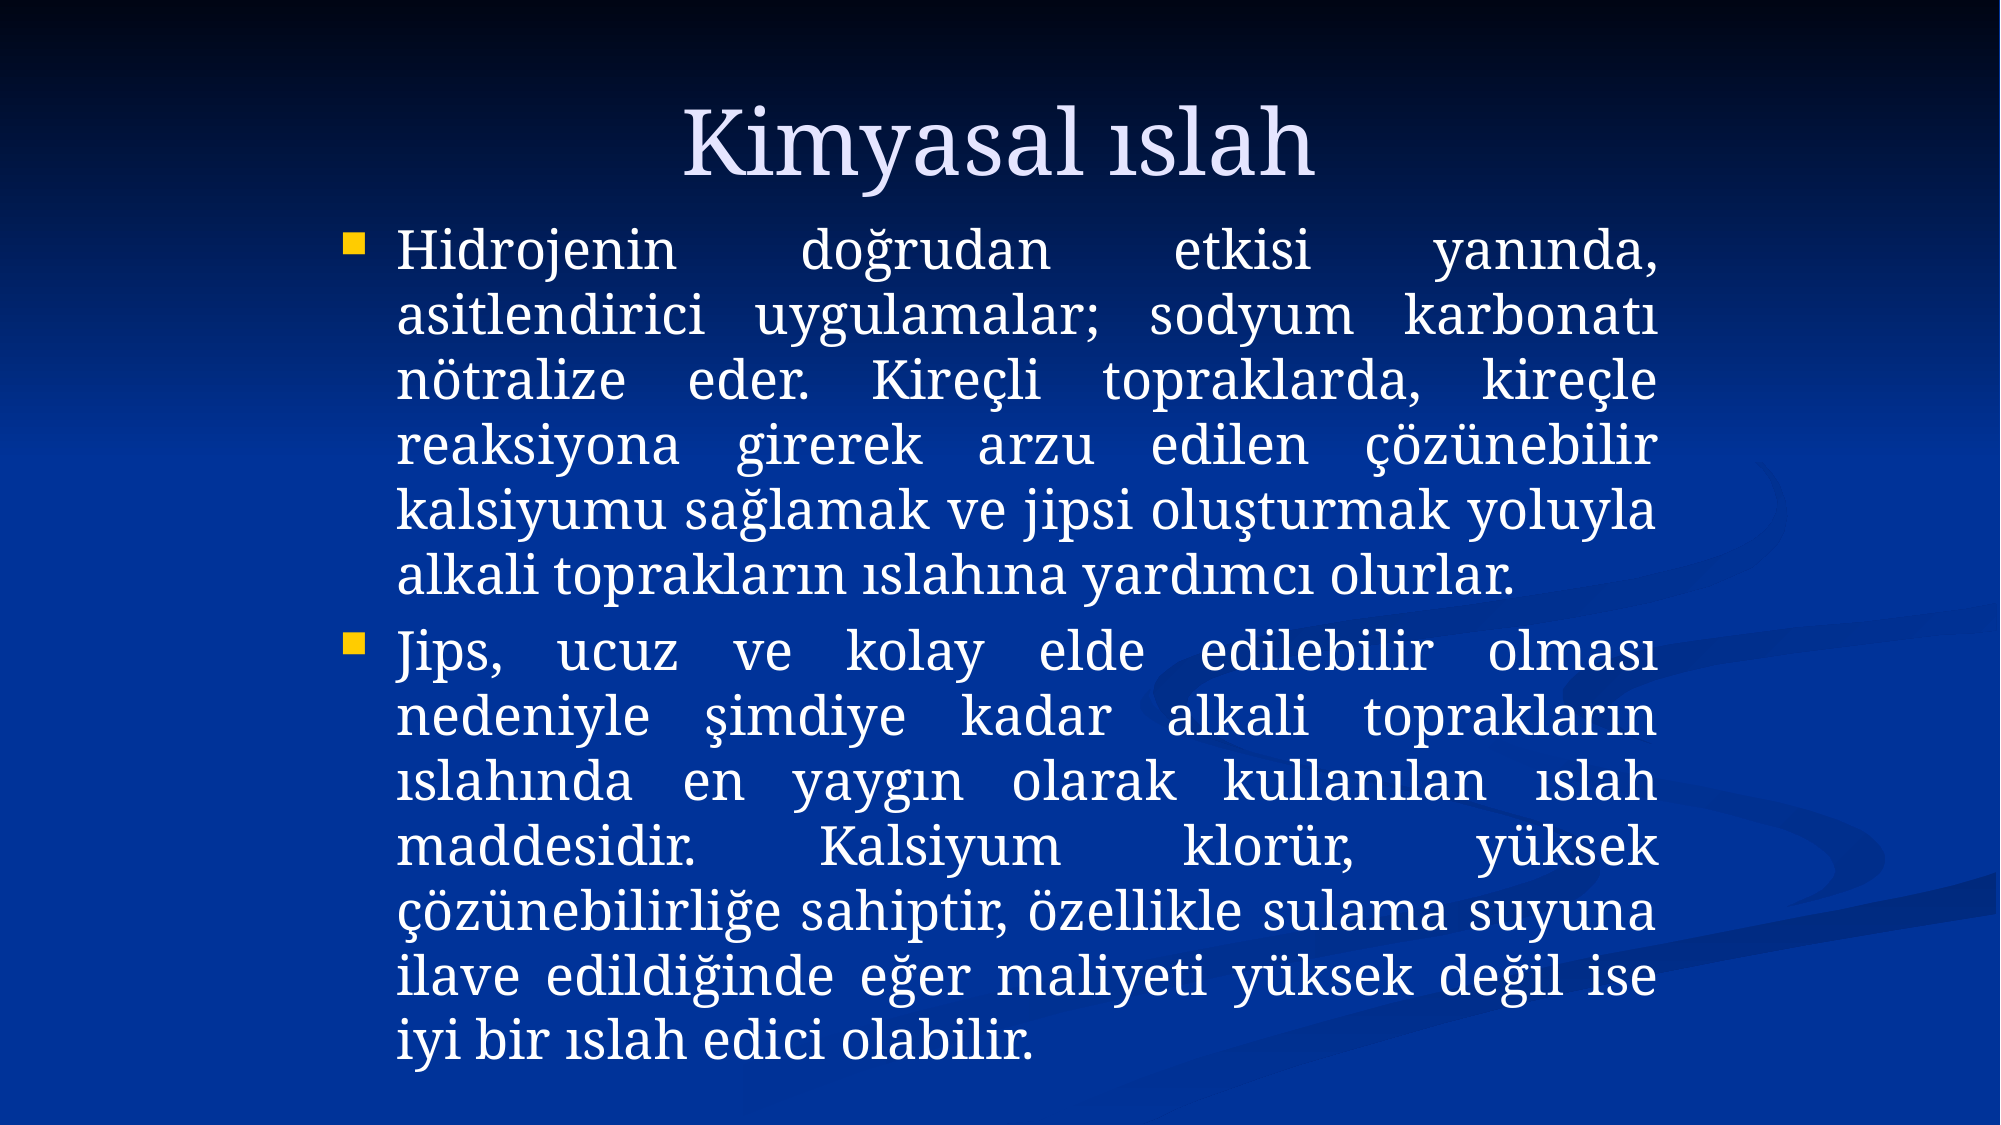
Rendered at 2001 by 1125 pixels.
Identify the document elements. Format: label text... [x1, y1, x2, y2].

list Hidrojenin doğrudan etkisi yanında, asitlendirici uygulamalar; sodyum karbonatı nötralize eder. Kireçli topraklarda, kireçle reaksiyona girerek arzu edilen çözünebilir kalsiyumu sağlamak ve jipsi oluşturmak yoluyla alkali toprakların ıslahına yardımcı olurlar. Jips, ucuz ve kolay elde edilebilir olması nedeniyle şimdiye kadar alkali toprakların ıslahında en yaygın olarak kullanılan ıslah maddesidir. Kalsiyum klorür, yüksek çözünebilirliğe sahiptir, özellikle sulama suyuna ilave edildiğinde eğer maliyeti yüksek değil ise iyi bir ıslah edici olabilir. [324, 208, 1675, 1005]
title Kimyasal ıslah [99, 45, 1900, 233]
